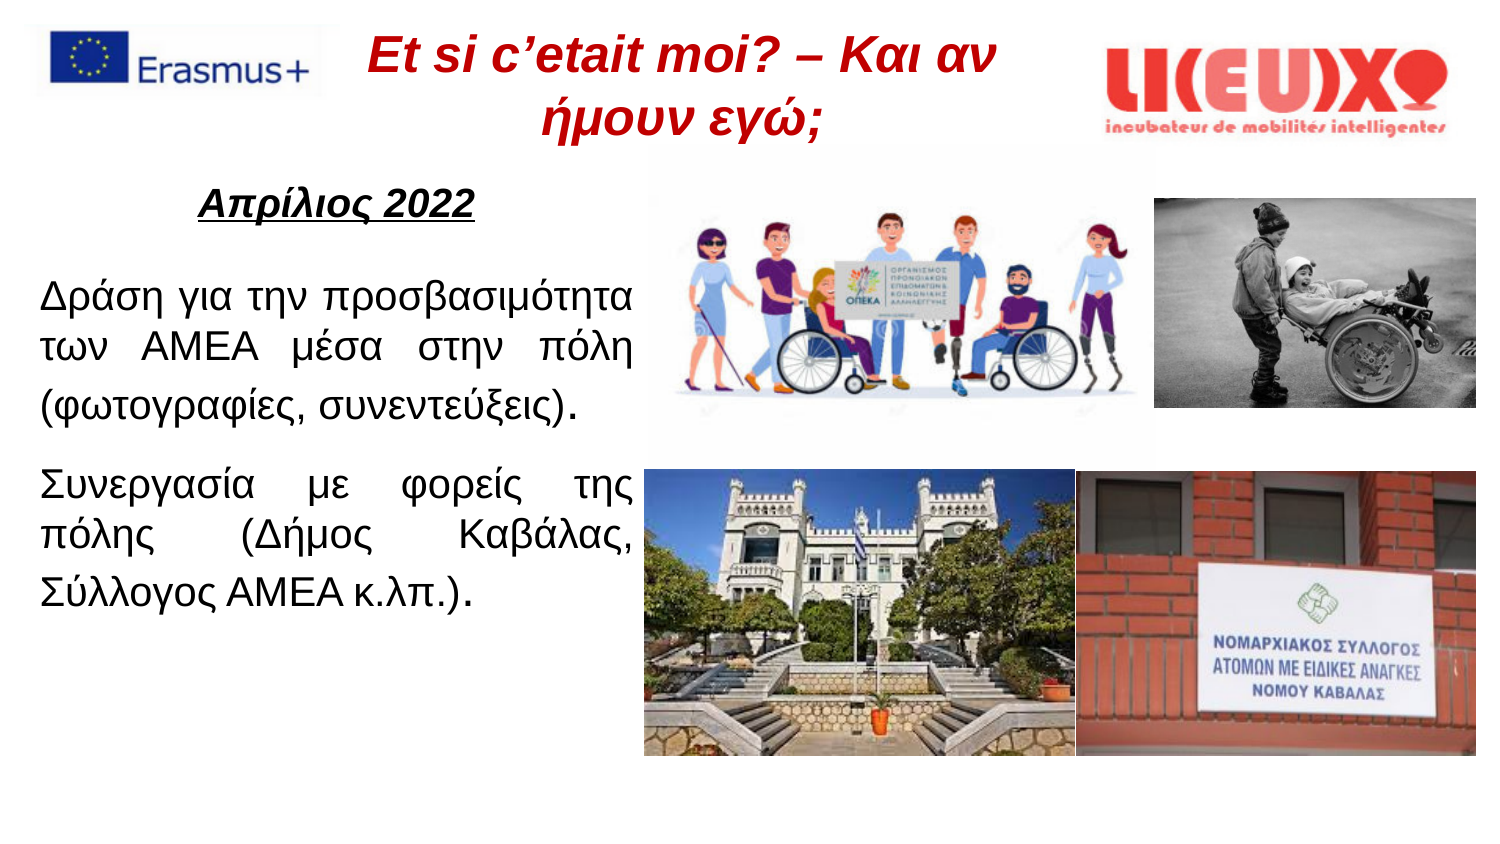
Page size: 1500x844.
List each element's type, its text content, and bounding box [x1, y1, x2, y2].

picture [24, 24, 340, 119]
title Δράση για την προσβασιμότητα των ΑΜΕΑ μέσα στην πόλη (φωτογραφίες, συνεντεύξεις). [24, 249, 643, 437]
text_box Εt si c’etait moi? – Και αν ήμουν εγώ; [320, 31, 1045, 161]
text_box Συνεργασία με φορείς της πόλης (Δήμος Καβάλας, Σύλλογος ΑΜΕΑ κ.λπ.). [24, 437, 643, 632]
text_box Απρίλιος 2022 [92, 161, 581, 304]
picture [644, 24, 1476, 756]
